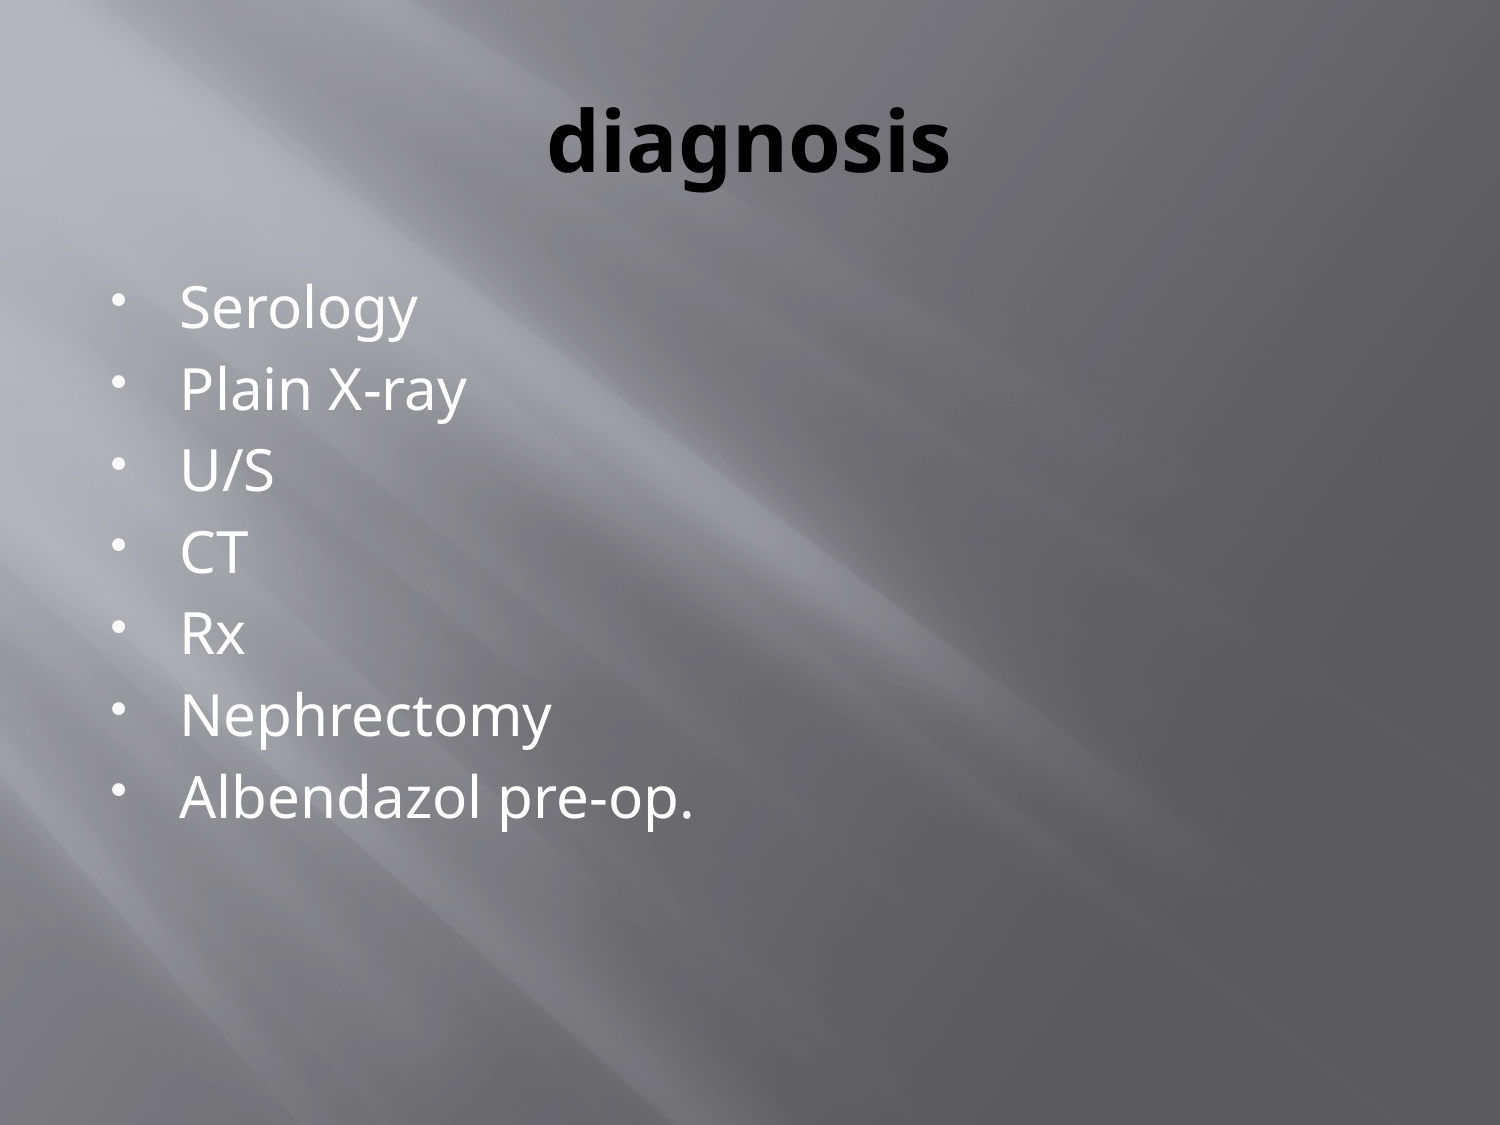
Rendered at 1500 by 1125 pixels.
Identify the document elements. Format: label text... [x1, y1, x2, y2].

list Serology Plain X-ray U/S CT Rx Nephrectomy Albendazol pre-op. [75, 262, 1425, 1035]
title diagnosis [75, 45, 1425, 233]
